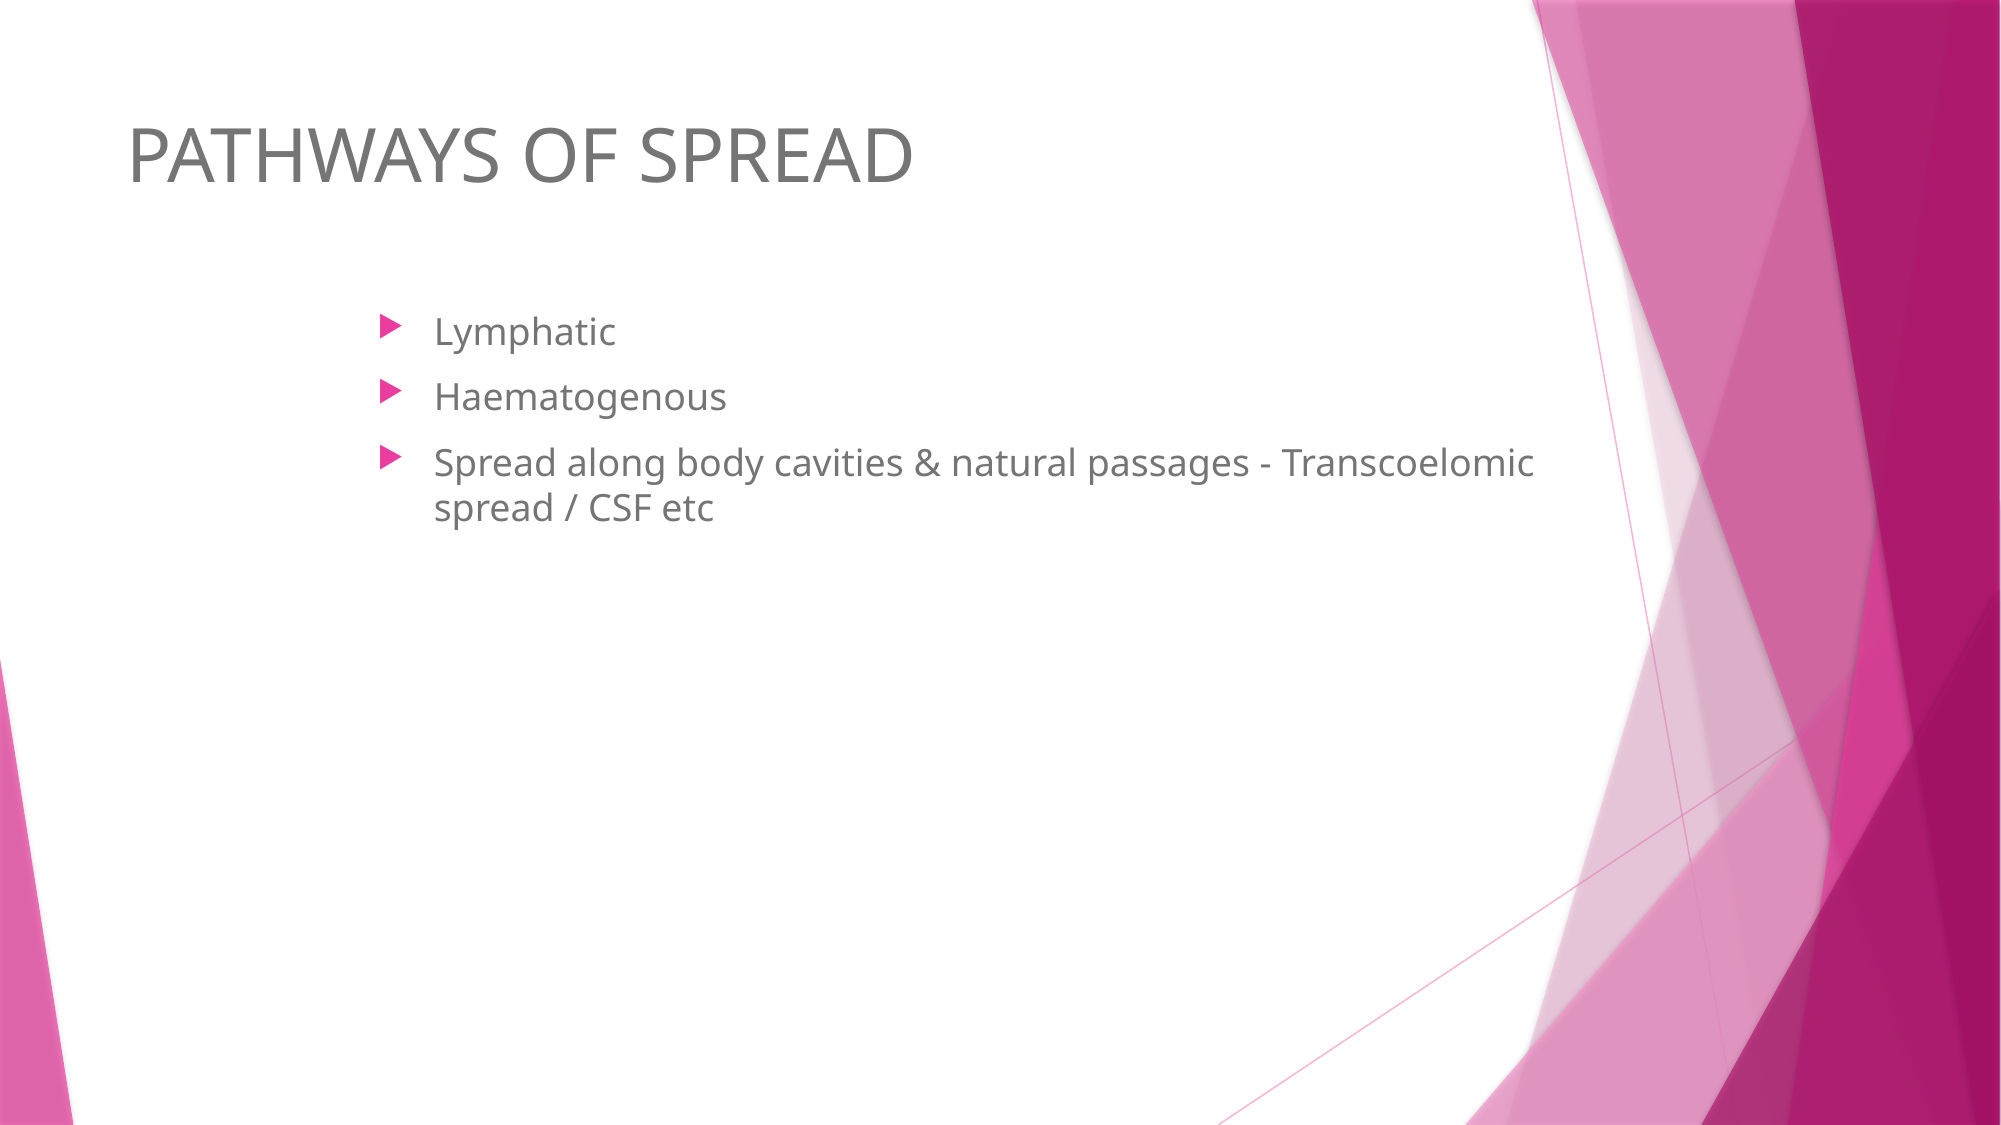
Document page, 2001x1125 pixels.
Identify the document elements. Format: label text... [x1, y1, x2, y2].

title PATHWAYS OF SPREAD [111, 99, 1522, 317]
list Lymphatic Haematogenous Spread along body cavities & natural passages - Transcoelomic spread / CSF etc [362, 299, 1625, 1008]
